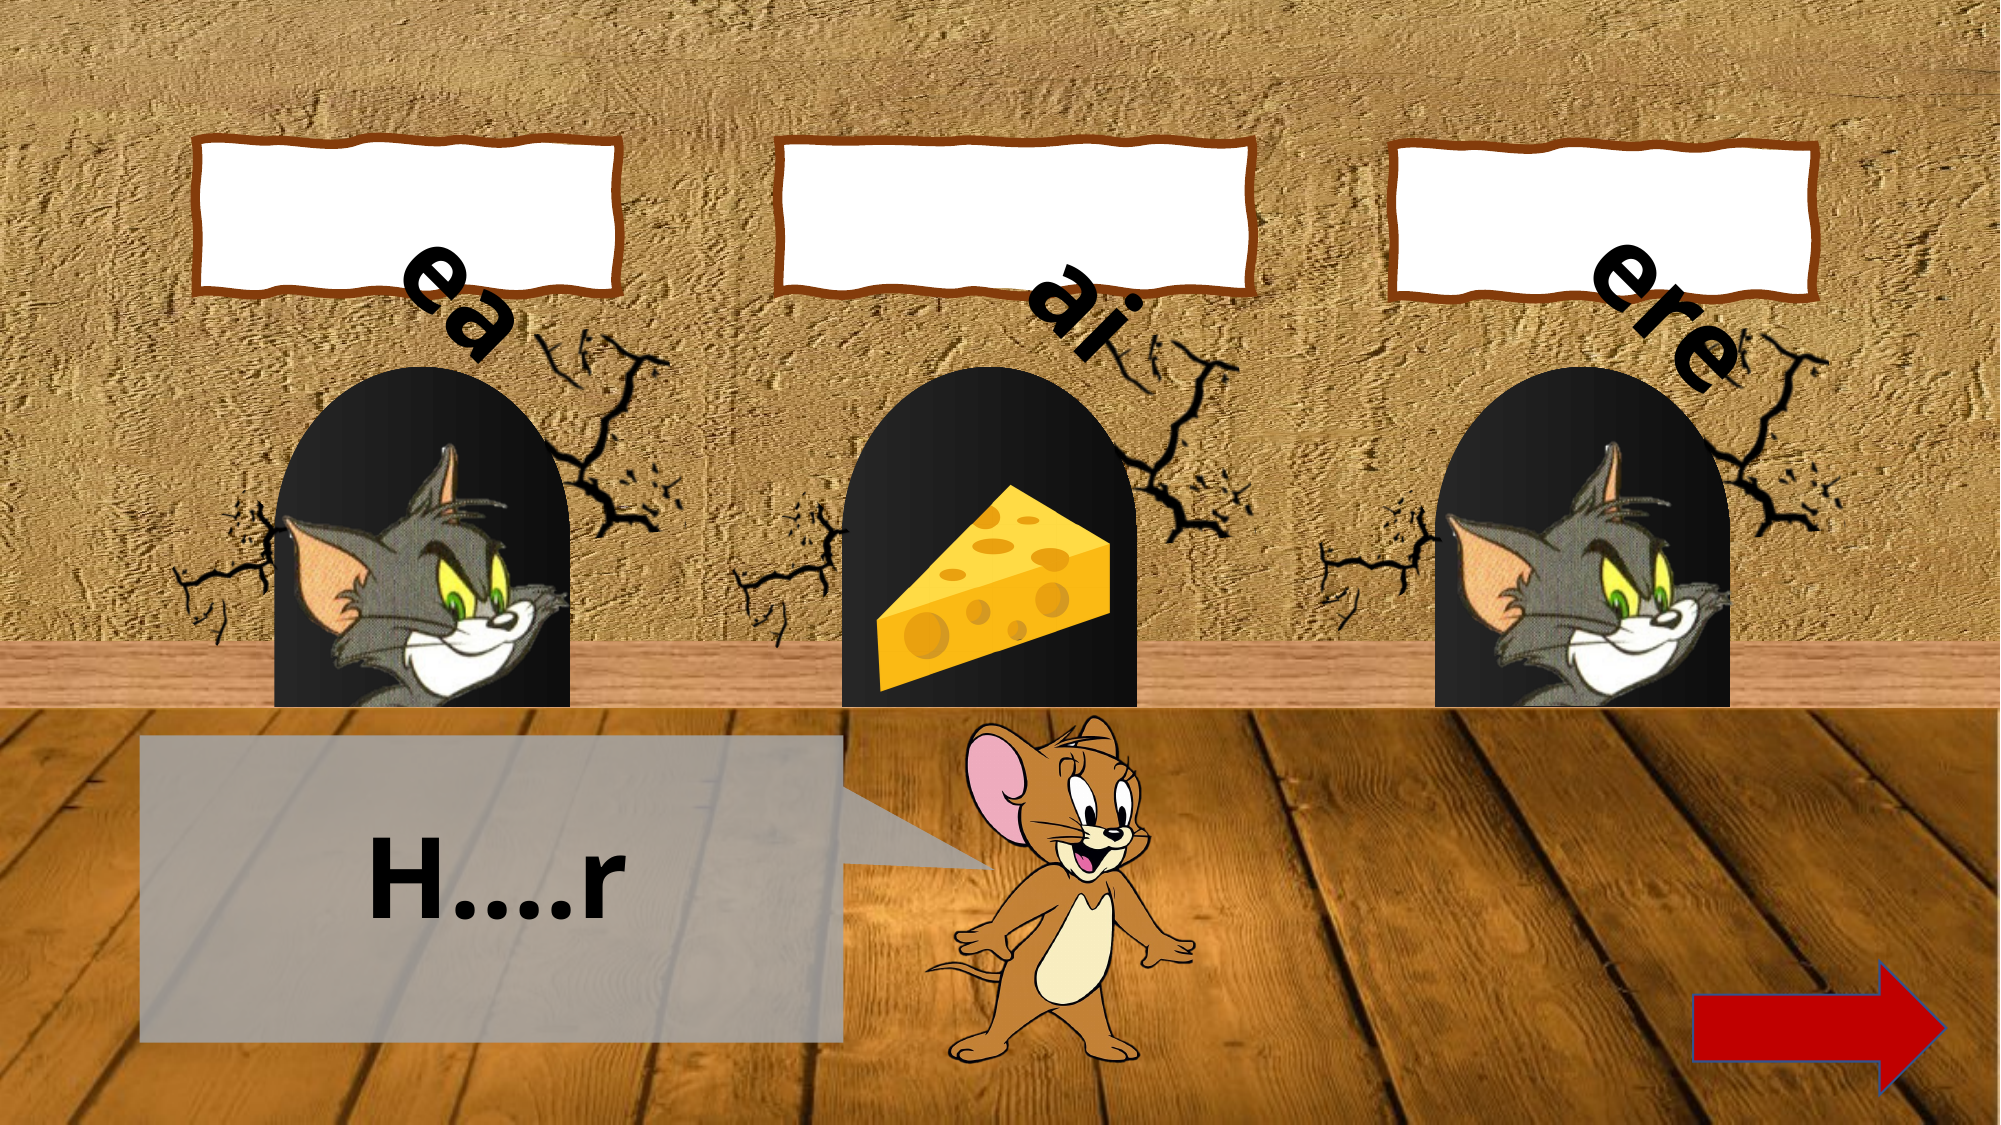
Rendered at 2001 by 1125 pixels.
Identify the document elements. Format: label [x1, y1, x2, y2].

text_box [777, 137, 1255, 354]
text_box [194, 137, 621, 354]
text_box [1391, 141, 1818, 359]
picture [0, 0, 2000, 1125]
